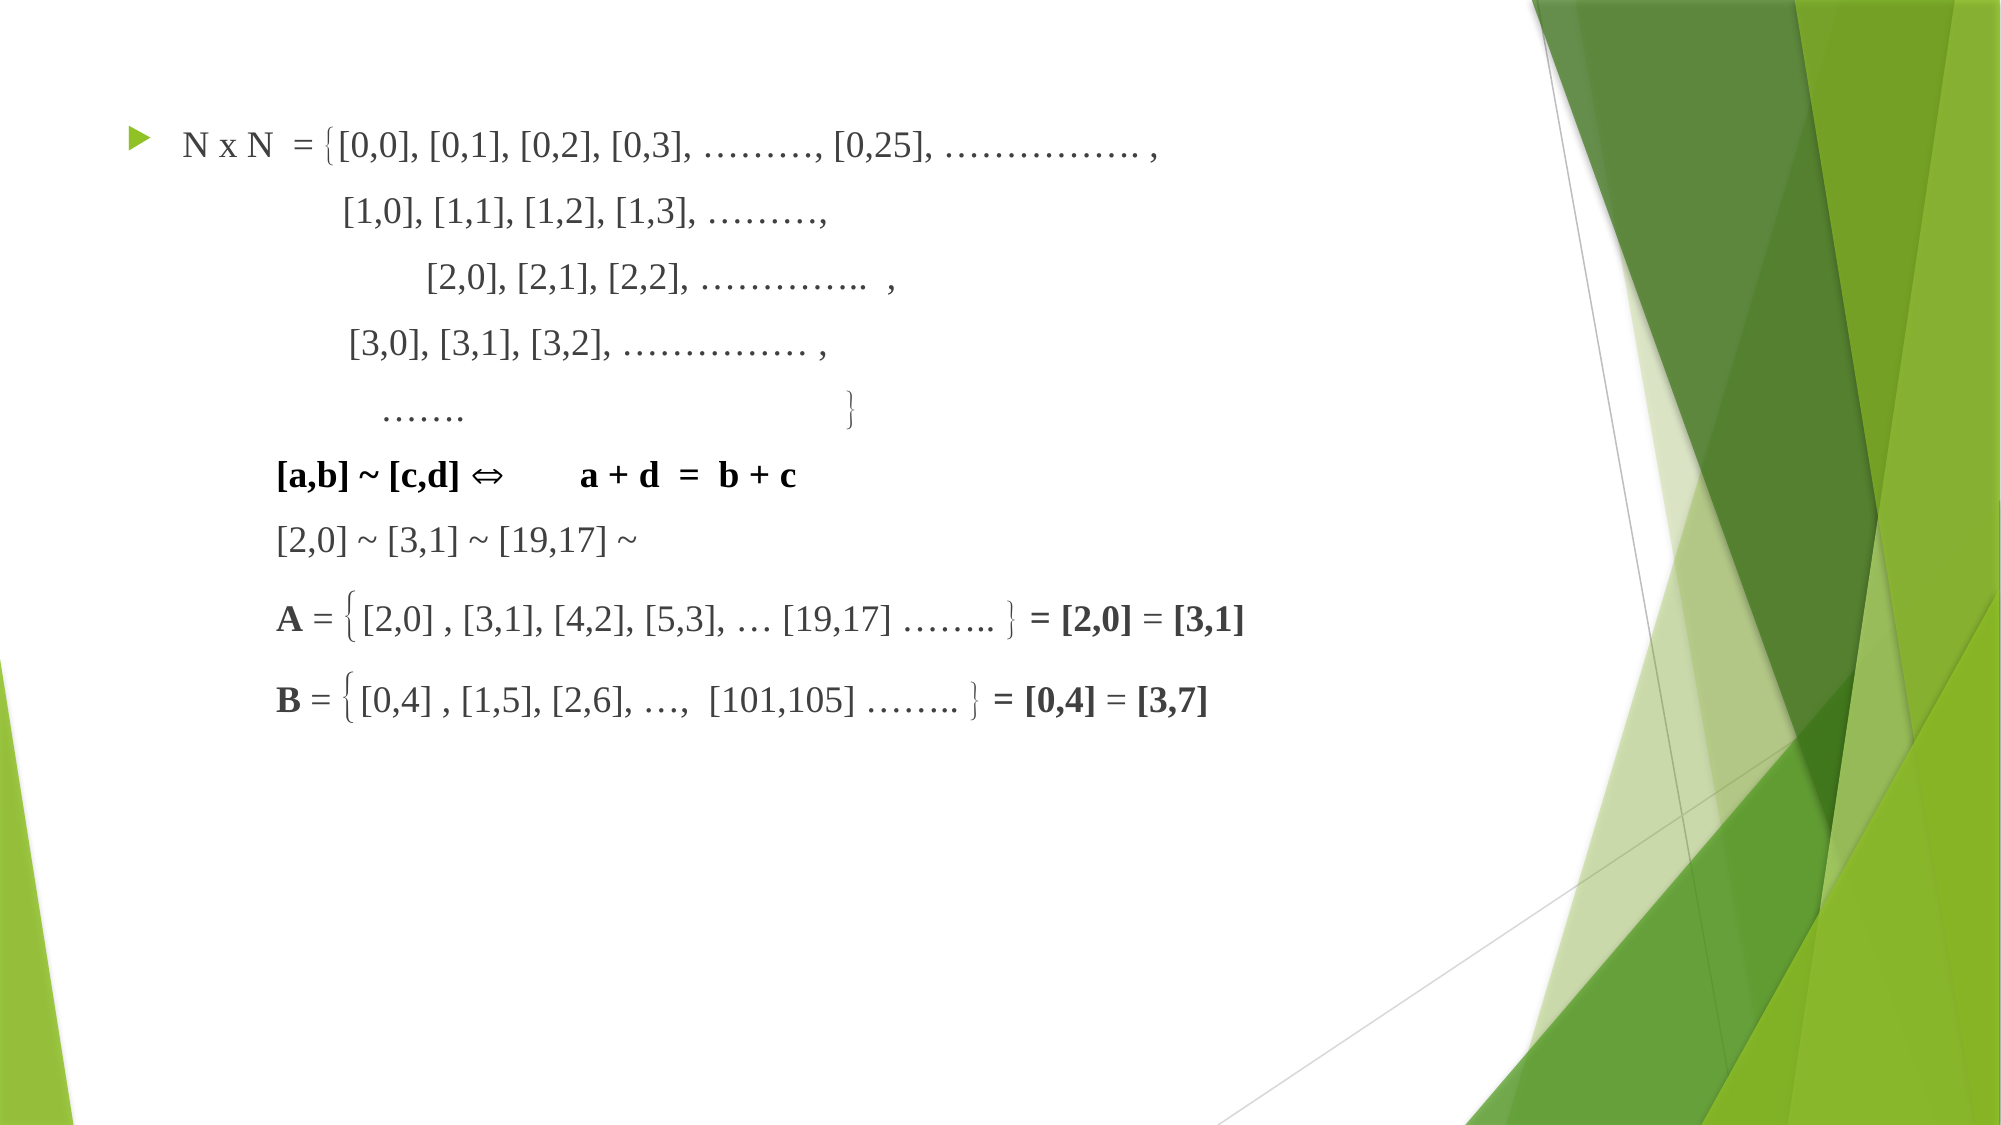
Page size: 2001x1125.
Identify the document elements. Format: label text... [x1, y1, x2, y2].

list N x N = [0,0], [0,1], [0,2], [0,3], ………, [0,25], ……………. , [1,0], [1,1], [1,2], [1,3], ………, [2,0], [2,1], [2,2], ………….. , [3,0], [3,1], [3,2], …………… , …….  [a,b] ~ [c,d] Û a + d = b + c [2,0] ~ [3,1] ~ [19,17] ~ A = [2,0] , [3,1], [4,2], [5,3], … [19,17] ……..  = [2,0] = [3,1] B = [0,4] , [1,5], [2,6], …, [101,105] ……..  = [0,4] = [3,7] [111, 112, 1522, 992]
